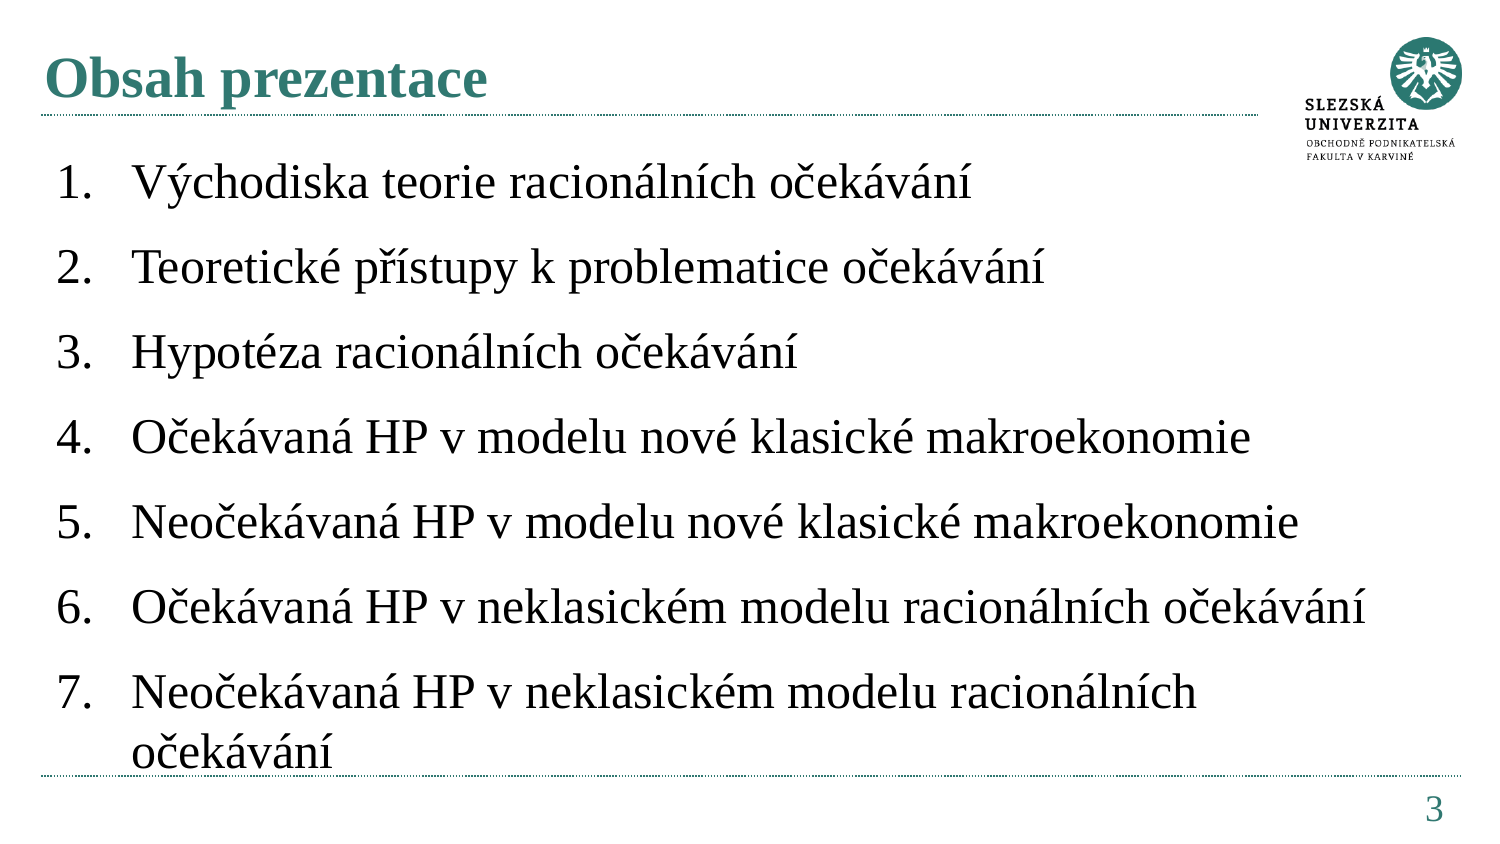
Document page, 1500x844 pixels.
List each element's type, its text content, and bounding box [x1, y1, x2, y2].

picture [1305, 37, 1462, 160]
slide_number 3 [1281, 776, 1459, 822]
list Východiska teorie racionálních očekávání Teoretické přístupy k problematice očekávání Hypotéza racionálních očekávání Očekávaná HP v modelu nové klasické makroekonomie Neočekávaná HP v modelu nové klasické makroekonomie Očekávaná HP v neklasickém modelu racionálních očekávání Neočekávaná HP v neklasickém modelu racionálních očekávání [41, 141, 1400, 780]
title Obsah prezentace [29, 32, 668, 116]
